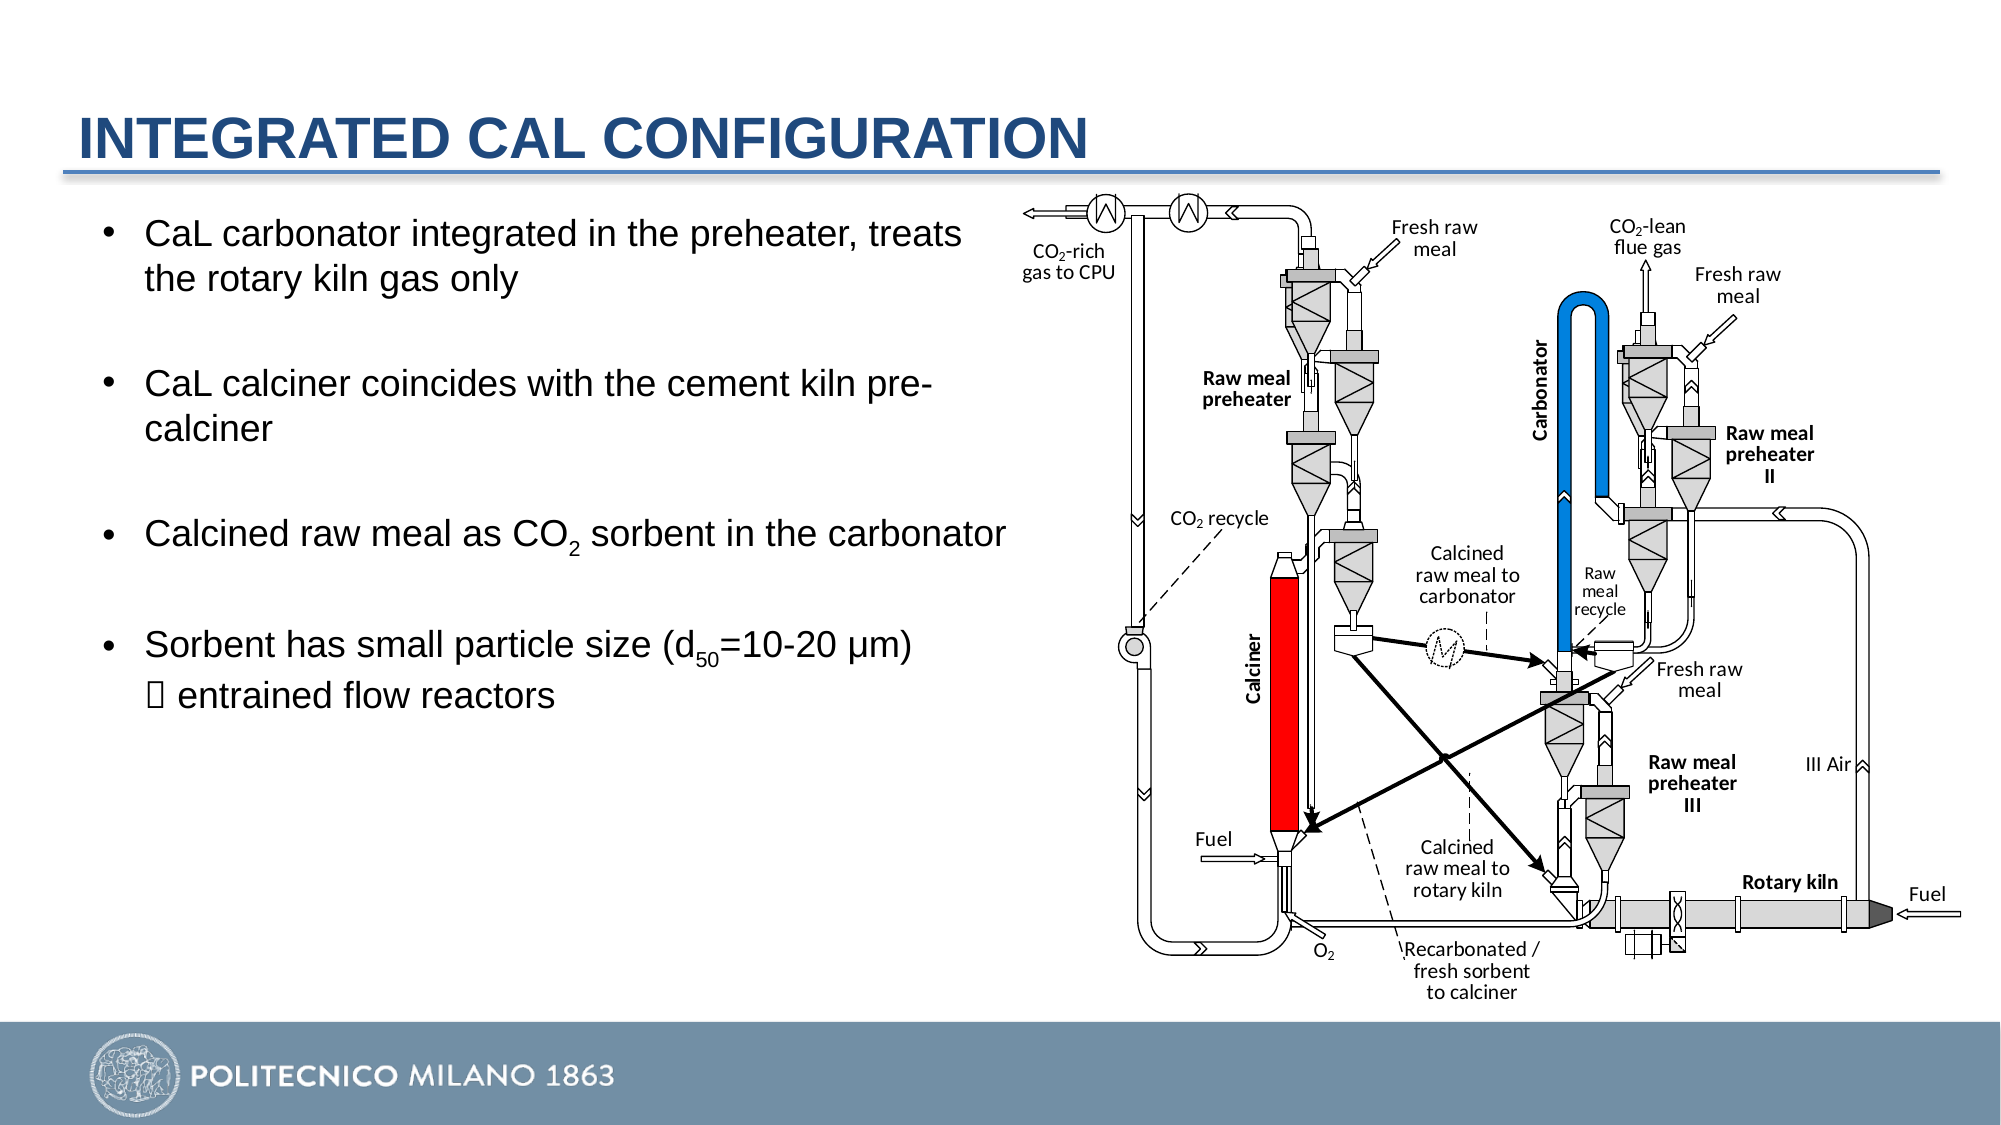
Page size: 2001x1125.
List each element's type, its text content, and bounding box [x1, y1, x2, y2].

picture [1009, 191, 1962, 1017]
title Integrated CaL configuration [63, 22, 1940, 161]
picture [83, 1027, 622, 1122]
list CaL carbonator integrated in the preheater, treats the rotary kiln gas only CaL calciner coincides with the cement kiln pre-calciner Calcined raw meal as CO2 sorbent in the carbonator Sorbent has small particle size (d50=10-20 μm)  entrained flow reactors [87, 201, 1004, 972]
